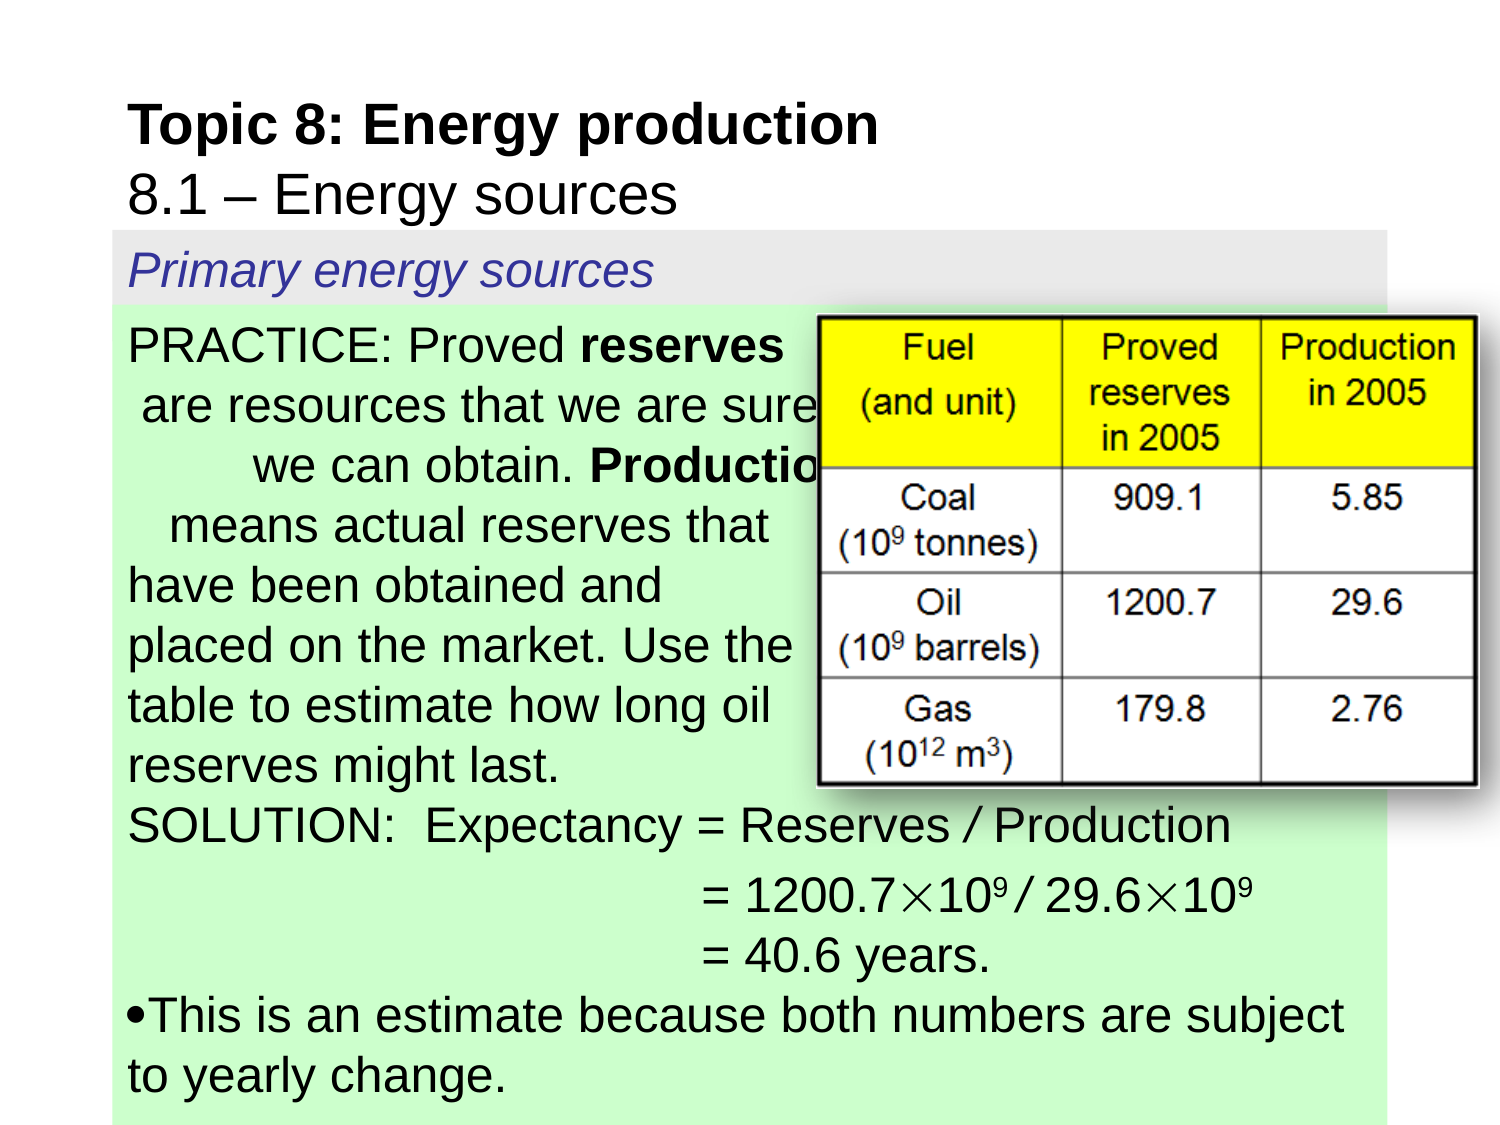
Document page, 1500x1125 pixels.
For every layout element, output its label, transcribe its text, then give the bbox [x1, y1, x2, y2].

text_box Primary energy sources [112, 229, 1388, 304]
text_box [807, 304, 1388, 827]
picture [816, 313, 1480, 789]
title Topic 8: Energy production 8.1 – Energy sources [112, 87, 1388, 225]
text_box PRACTICE: Proved reserves are resources that we are sure we can obtain. Production means actual reserves that have been obtained and placed on the market. Use the table to estimate how long oil reserves might last. SOLUTION: Expectancy = Reserves / Production = 1200.7109 / 29.6109 = 40.6 years. This is an estimate because both numbers are subject to yearly change. [112, 304, 1388, 1125]
